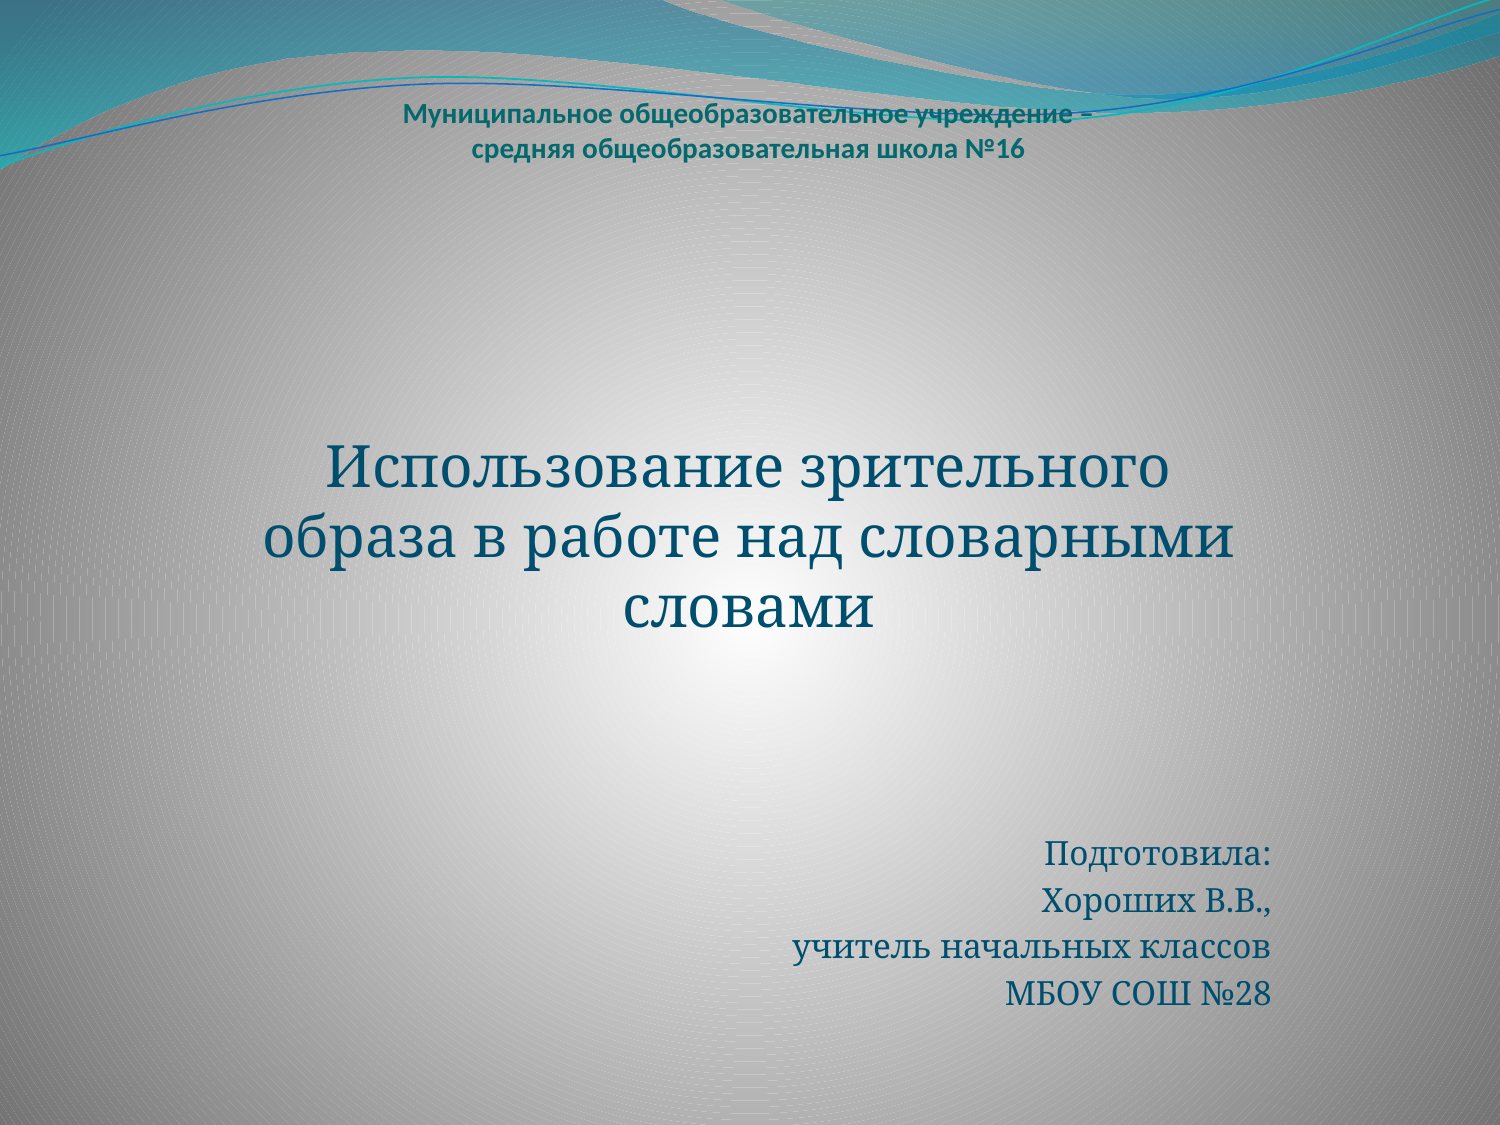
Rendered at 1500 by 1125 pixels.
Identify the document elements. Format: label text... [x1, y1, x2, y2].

title Муниципальное общеобразовательное учреждение – средняя общеобразовательная школа №16 [112, 46, 1388, 165]
subtitle Использование зрительного образа в работе над словарными словами Подготовила: Хороших В.В., учитель начальных классов МБОУ СОШ №28 [224, 421, 1276, 692]
